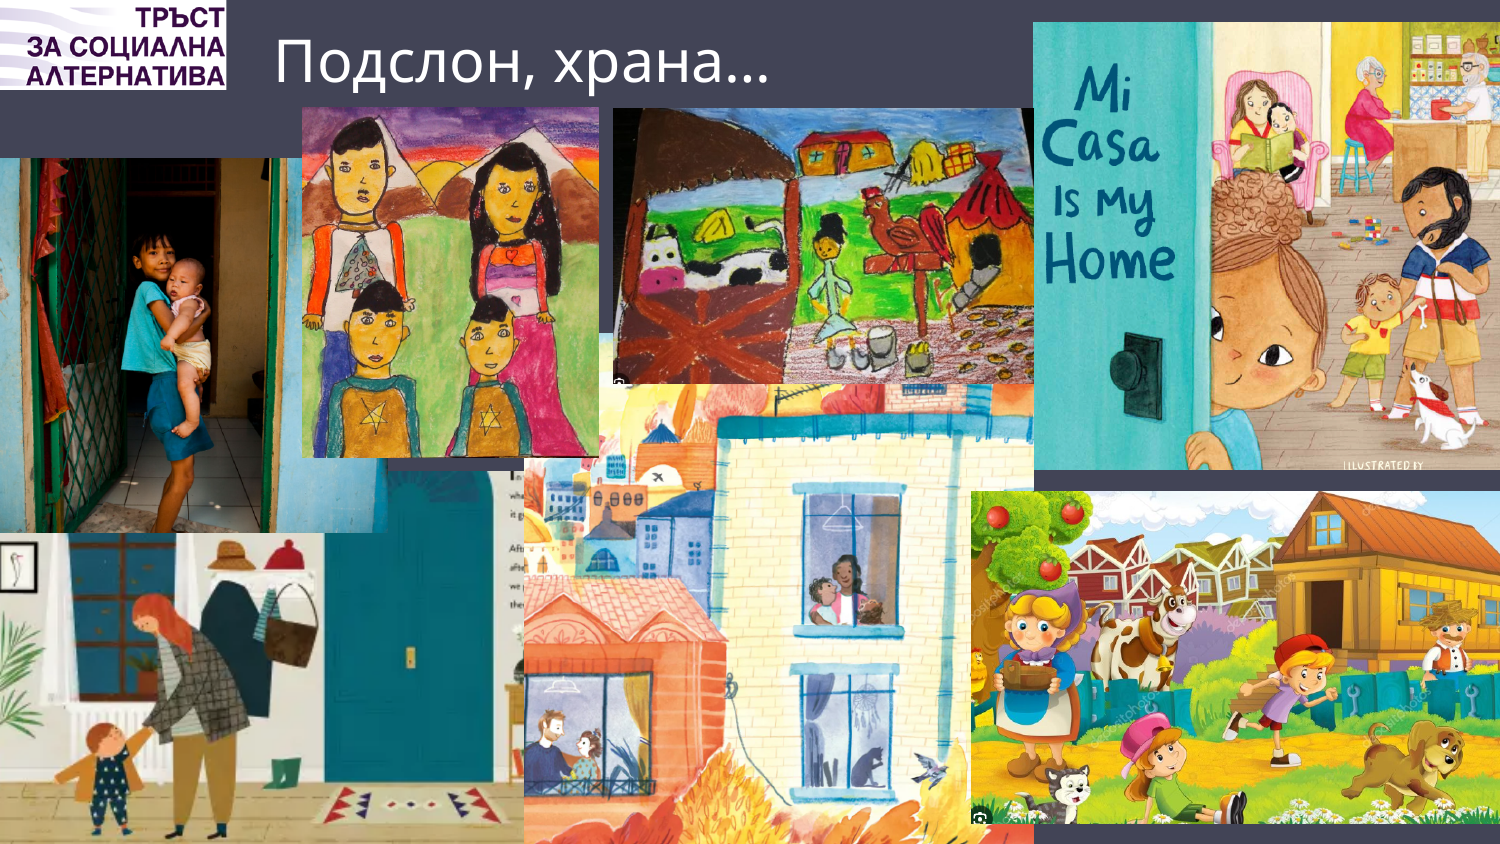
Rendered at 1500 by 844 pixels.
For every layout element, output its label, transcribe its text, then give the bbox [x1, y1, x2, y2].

picture [613, 22, 1500, 470]
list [524, 333, 1034, 844]
picture [971, 491, 1500, 824]
picture [0, 0, 227, 90]
title Подслон, храна… [262, 22, 787, 106]
picture [0, 107, 599, 844]
